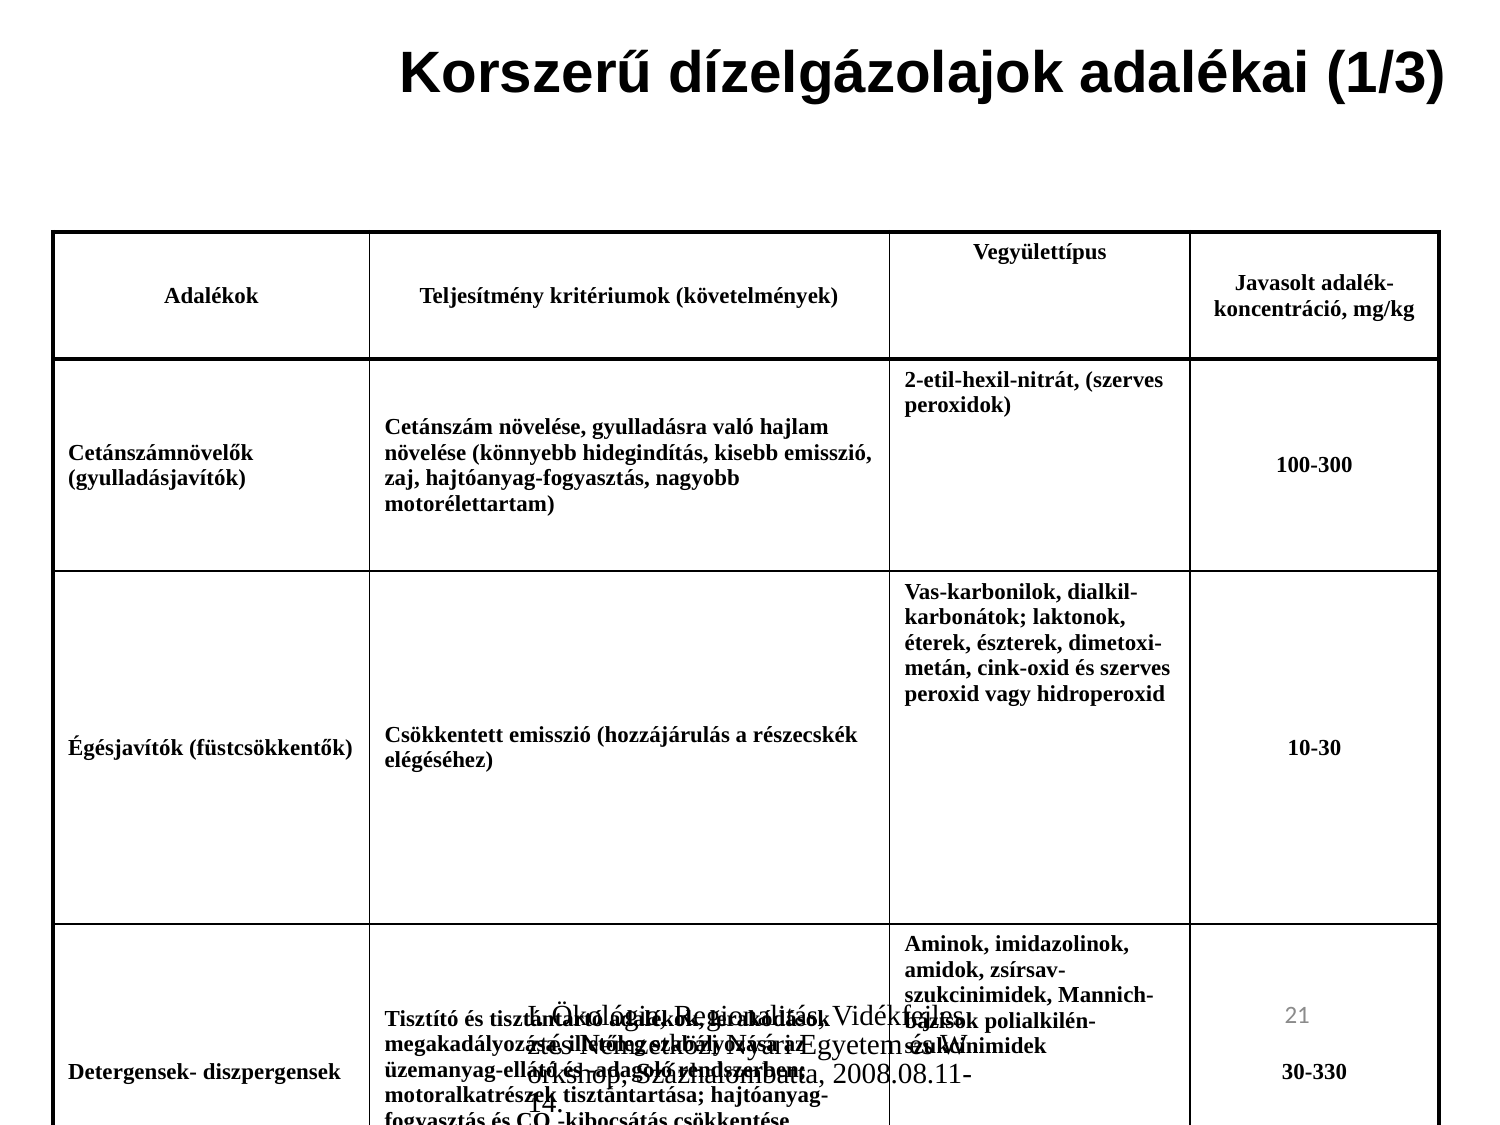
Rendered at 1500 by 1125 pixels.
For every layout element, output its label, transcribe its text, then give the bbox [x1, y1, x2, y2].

table_cell Égésjavítók (füstcsökkentők) [55, 572, 369, 923]
title Korszerű dízelgázolajok adalékai (1/3) [112, 12, 1463, 125]
table_cell Csökkentett emisszió (hozzájárulás a részecskék elégéséhez) [370, 572, 889, 923]
table_cell 10-30 [1191, 572, 1437, 923]
table_cell Cetánszám növelése, gyulladásra való hajlam növelése (könnyebb hidegindítás, kisebb emisszió, zaj, hajtóanyag-fogyasztás, nagyobb motorélettartam) [370, 361, 889, 570]
table_cell 100-300 [1191, 361, 1437, 570]
table_cell 2-etil-hexil-nitrát, (szerves peroxidok) [890, 361, 1189, 570]
table_cell Cetánszámnövelők (gyulladásjavítók) [55, 361, 369, 570]
table_header Javasolt adalék-koncentráció, mg/kg [1191, 234, 1437, 357]
table_header Teljesítmény kritériumok (követelmények) [370, 234, 889, 357]
table_cell Vas-karbonilok, dialkil-karbonátok; laktonok, éterek, észterek, dimetoxi-metán, cink-oxid és szerves peroxid vagy hidroperoxid [890, 572, 1189, 923]
table_cell Aminok, imidazolinok, amidok, zsírsav-szukcinimidek, Mannich-bázisok polialkilén-szukcinimidek [890, 925, 1189, 1125]
table_header Adalékok [55, 234, 369, 357]
table_cell Detergensek- diszpergensek [55, 925, 369, 1125]
table_header Vegyülettípus [890, 234, 1189, 357]
table_cell 30-330 [1191, 925, 1437, 1125]
table_cell Tisztító és tisztántartó adalékok, lerakódások megakadályozása, illetőleg szabályozása az üzemanyag-ellátó és -adagoló rendszerben; motoralkatrészek tisztántartása; hajtóanyag-fogyasztás és CO2-kibocsátás csökkentése [370, 925, 889, 1125]
